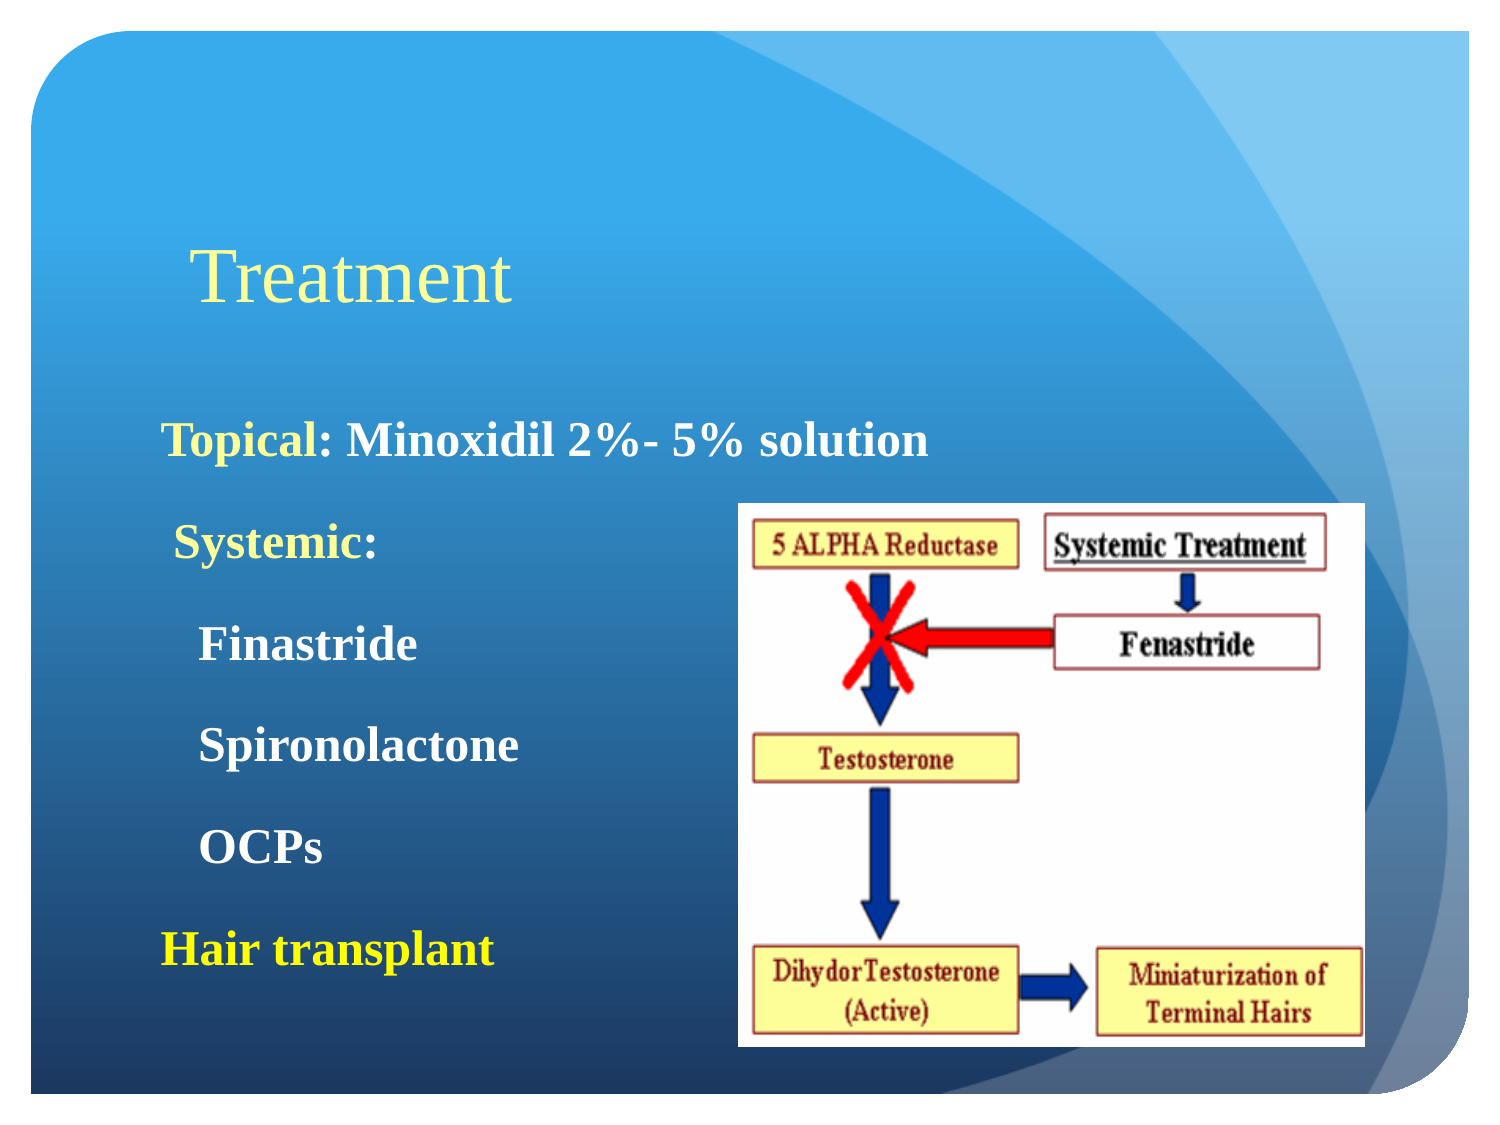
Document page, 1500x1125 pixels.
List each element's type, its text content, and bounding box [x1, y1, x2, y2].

title Treatment [174, 91, 1413, 302]
list Topical: Minoxidil 2%- 5% solution Systemic: Finastride Spironolactone OCPs Hair transplant [145, 302, 1471, 1000]
picture [24, 30, 1473, 1094]
